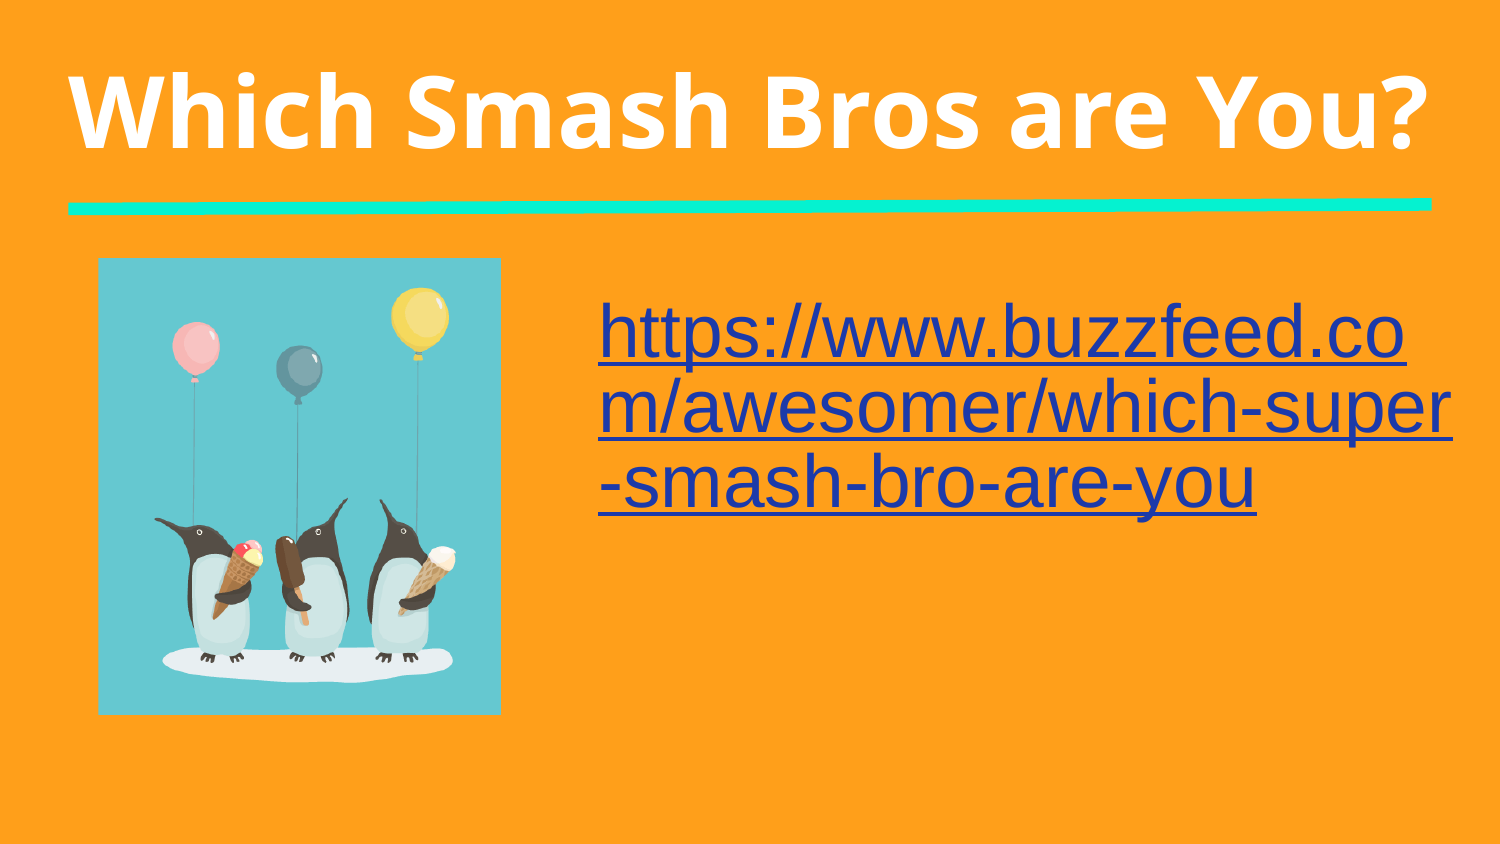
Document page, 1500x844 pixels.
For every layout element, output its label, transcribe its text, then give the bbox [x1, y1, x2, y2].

picture [98, 257, 502, 716]
text_box Which Smash Bros are You? [0, 12, 1500, 205]
text_box https://www.buzzfeed.com/awesomer/which-super-smash-bro-are-you [508, 267, 1478, 733]
